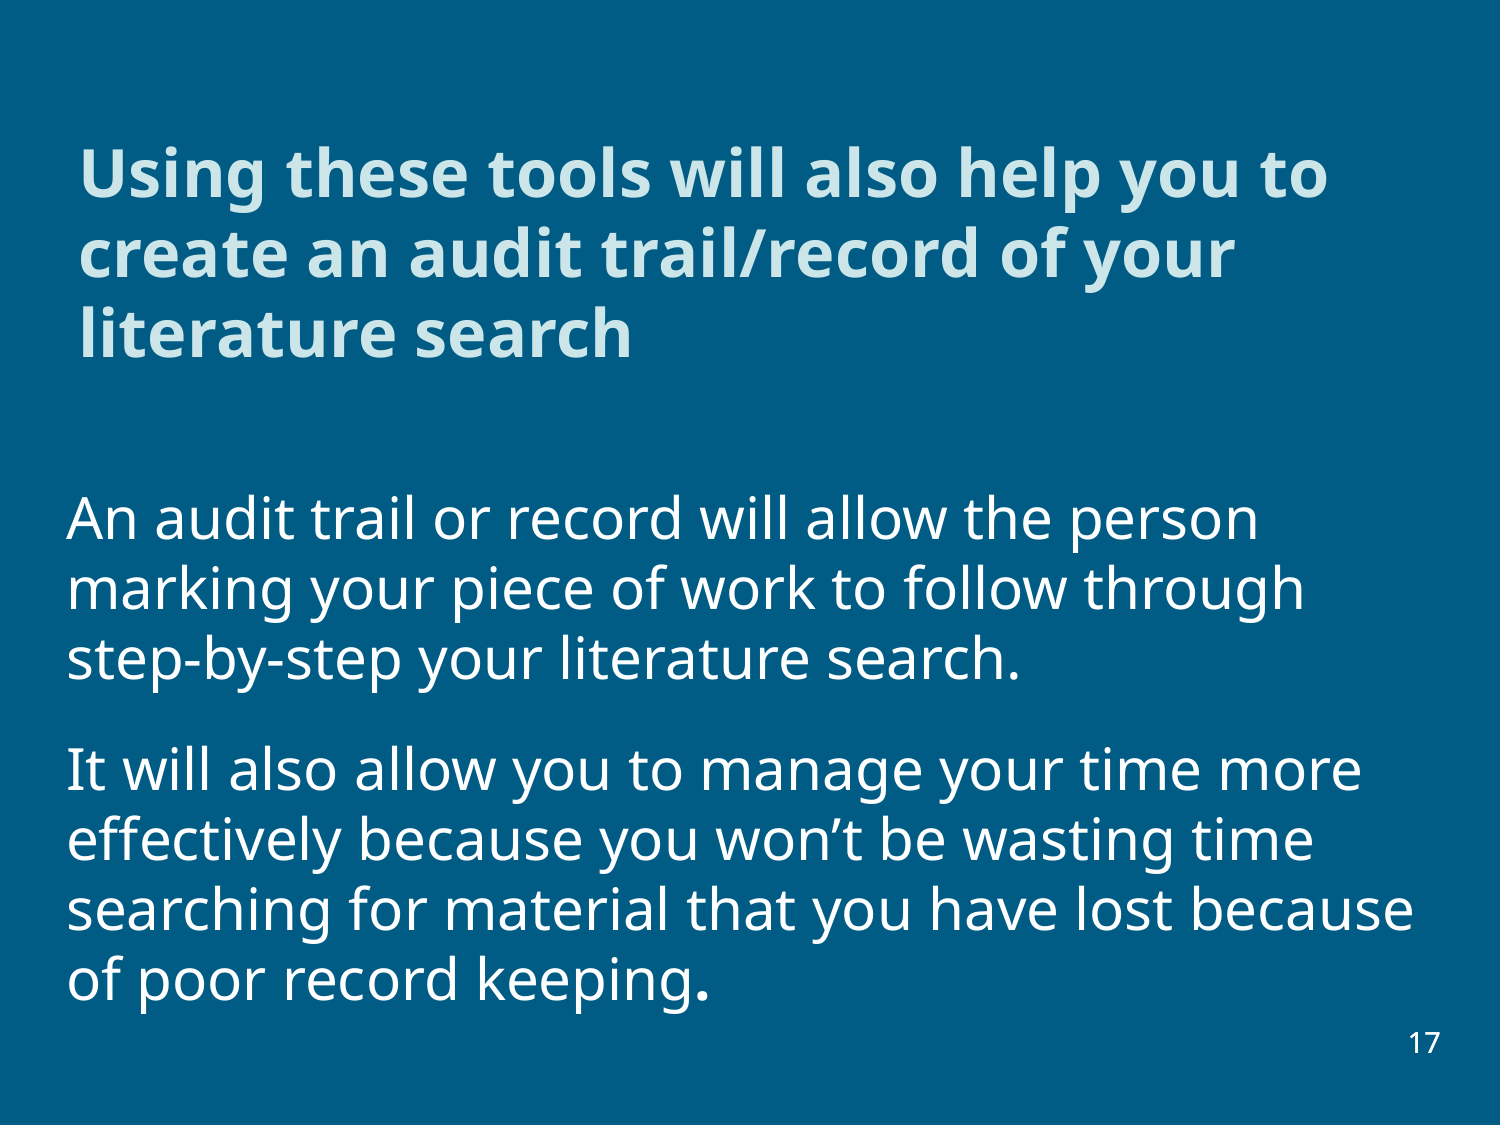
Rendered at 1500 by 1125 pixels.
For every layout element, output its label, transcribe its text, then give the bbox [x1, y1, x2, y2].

text_box Using these tools will also help you to create an audit trail/record of your literature search [78, 150, 1461, 371]
text_box An audit trail or record will allow the person marking your piece of work to follow through step-by-step your literature search. It will also allow you to manage your time more effectively because you won’t be wasting time searching for material that you have lost because of poor record keeping. [66, 481, 1449, 1125]
